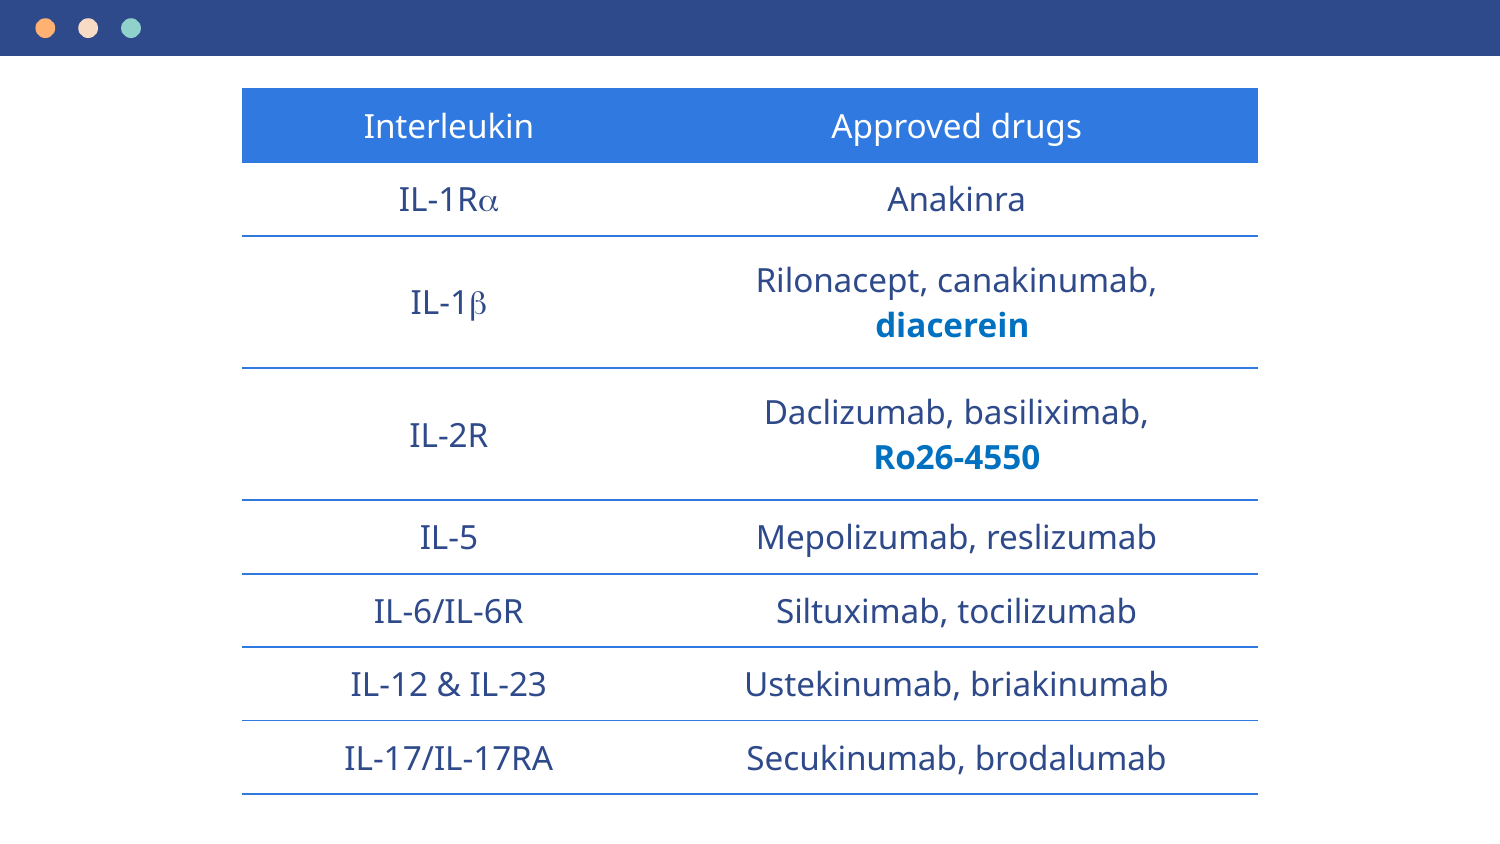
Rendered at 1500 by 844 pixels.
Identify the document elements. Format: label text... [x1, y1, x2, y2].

table_header Interleukin [242, 90, 656, 161]
table_cell IL-5 [242, 501, 656, 573]
table_cell IL-17/IL-17RA [242, 721, 656, 793]
table_header Approved drugs [656, 90, 1258, 161]
table_cell Anakinra [656, 163, 1258, 235]
table_cell Daclizumab, basiliximab, Ro26-4550 [656, 369, 1258, 499]
table_cell Ustekinumab, briakinumab [656, 648, 1258, 720]
table_cell IL-2R [242, 369, 656, 499]
table_cell IL-6/IL-6R [242, 575, 656, 646]
table_cell Siltuximab, tocilizumab [656, 575, 1258, 646]
table_cell Secukinumab, brodalumab [656, 721, 1258, 793]
table_cell IL-1R [242, 163, 656, 235]
table_cell Rilonacept, canakinumab, diacerein [656, 237, 1258, 367]
table_cell IL-12 & IL-23 [242, 648, 656, 720]
table_cell Mepolizumab, reslizumab [656, 501, 1258, 573]
table_cell IL-1 [242, 237, 656, 367]
